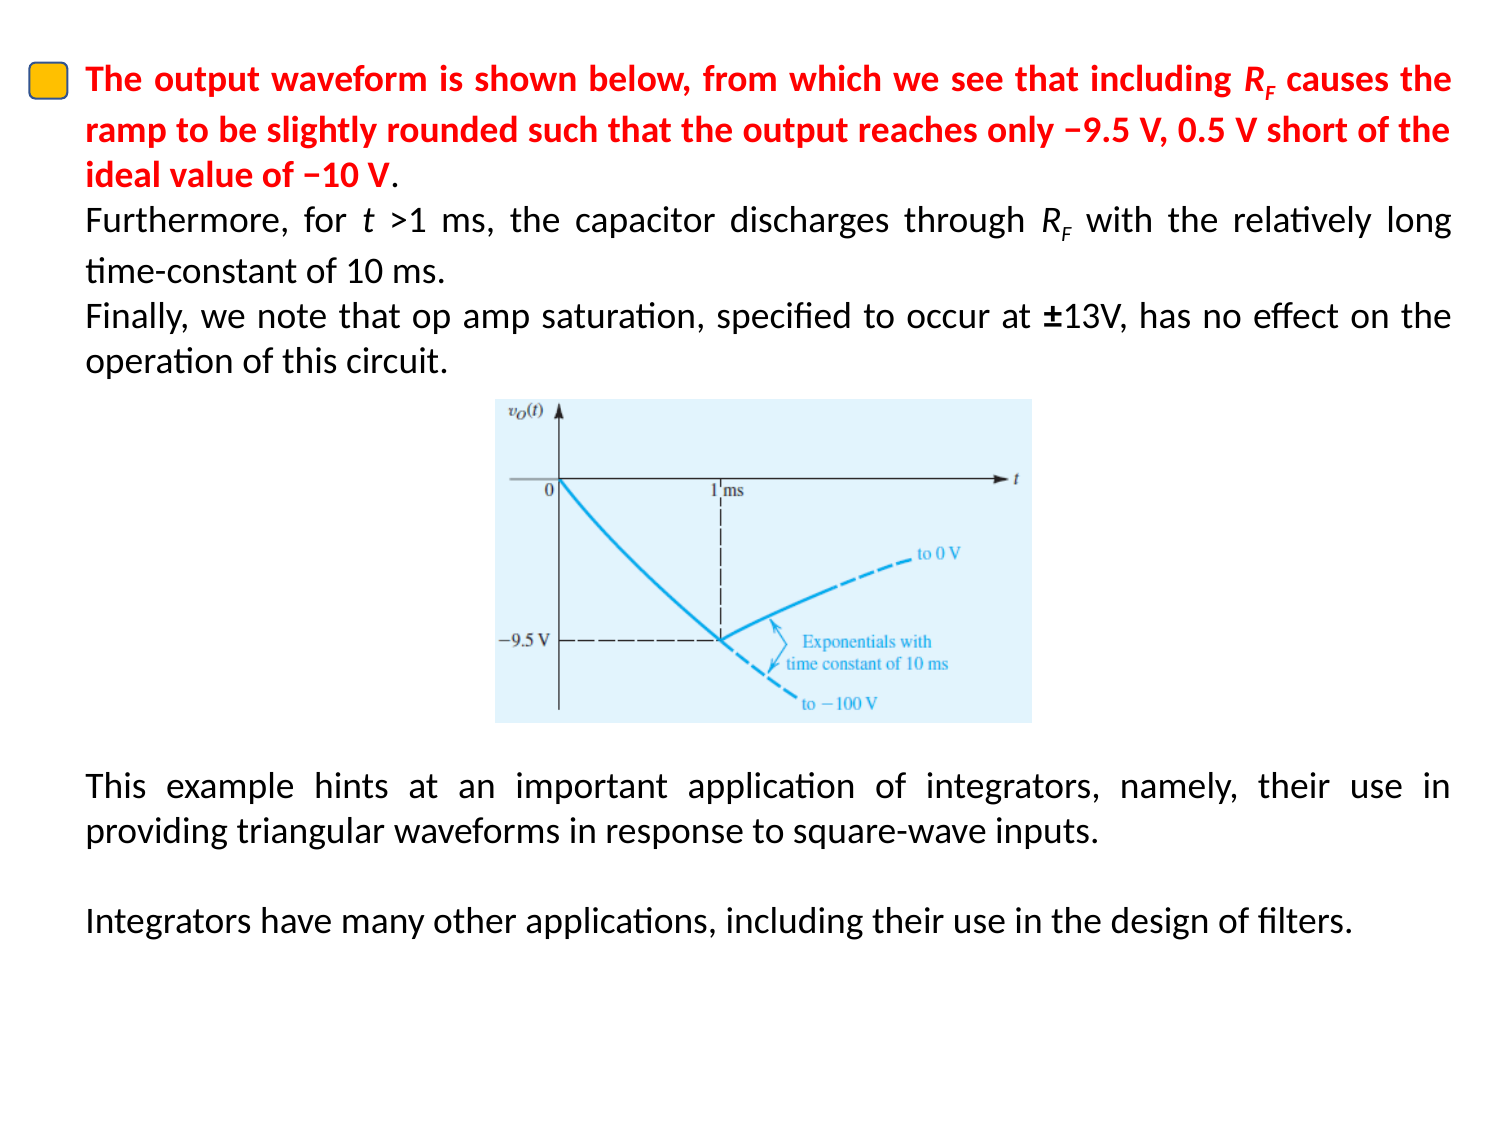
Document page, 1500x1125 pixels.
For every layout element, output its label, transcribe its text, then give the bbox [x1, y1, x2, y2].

text_box This example hints at an important application of integrators, namely, their use in providing triangular waveforms in response to square-wave inputs. Integrators have many other applications, including their use in the design of filters. [70, 753, 1468, 949]
picture [495, 399, 1032, 723]
text_box [28, 61, 69, 100]
text_box The output waveform is shown below, from which we see that including RF causes the ramp to be slightly rounded such that the output reaches only −9.5 V, 0.5 V short of the ideal value of −10 V. Furthermore, for t >1 ms, the capacitor discharges through RF with the relatively long time-constant of 10 ms. Finally, we note that op amp saturation, specified to occur at ±13V, has no effect on the operation of this circuit. [70, 46, 1468, 389]
